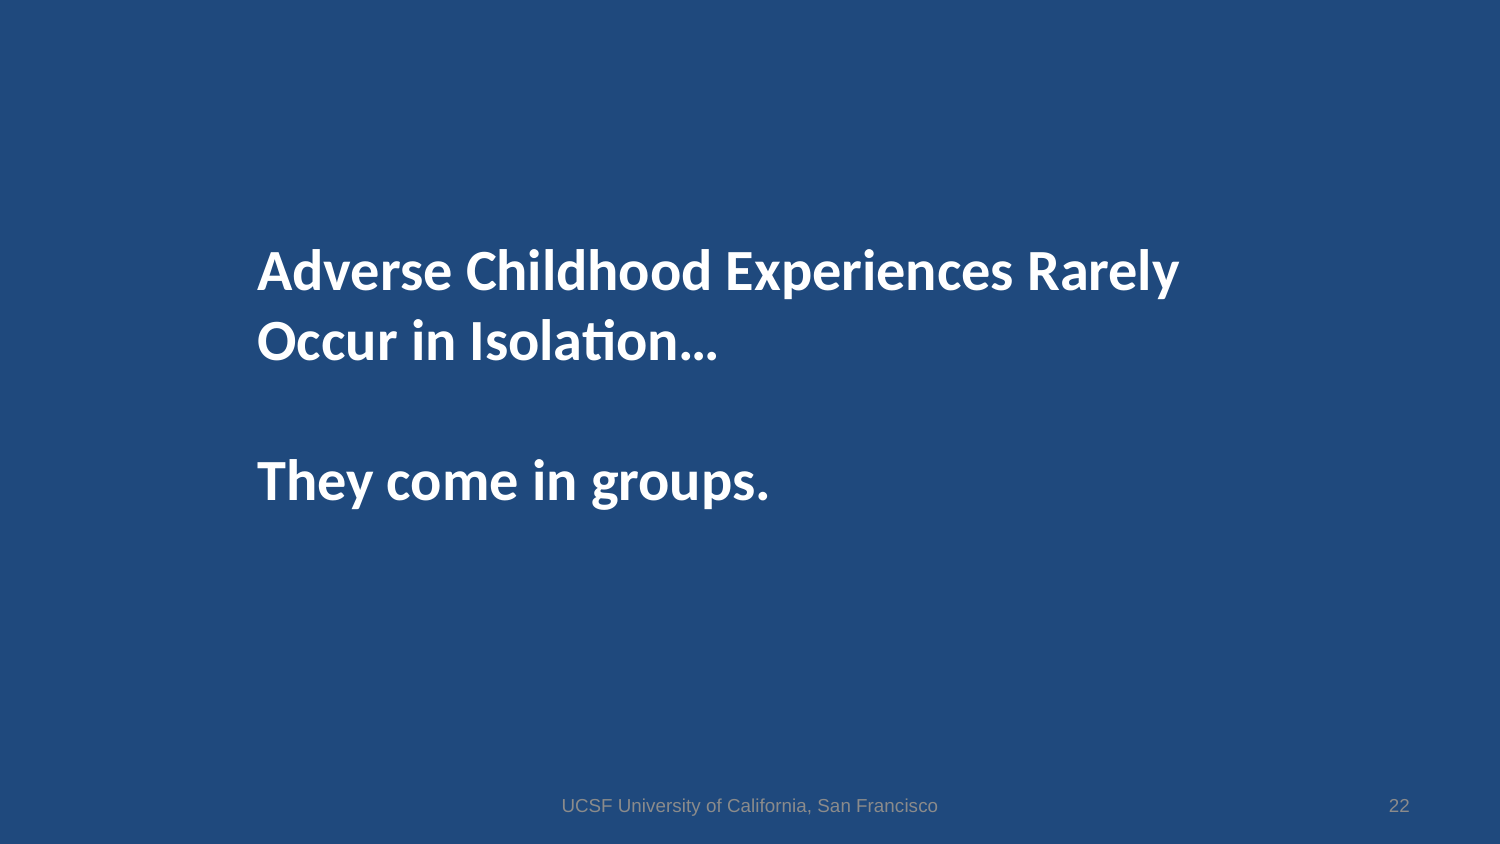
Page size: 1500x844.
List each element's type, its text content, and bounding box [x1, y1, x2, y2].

text_box Adverse Childhood Experiences Rarely Occur in Isolation… They come in groups. [242, 224, 1271, 520]
footer UCSF University of California, San Francisco [512, 782, 988, 827]
slide_number 22 [1074, 782, 1425, 827]
